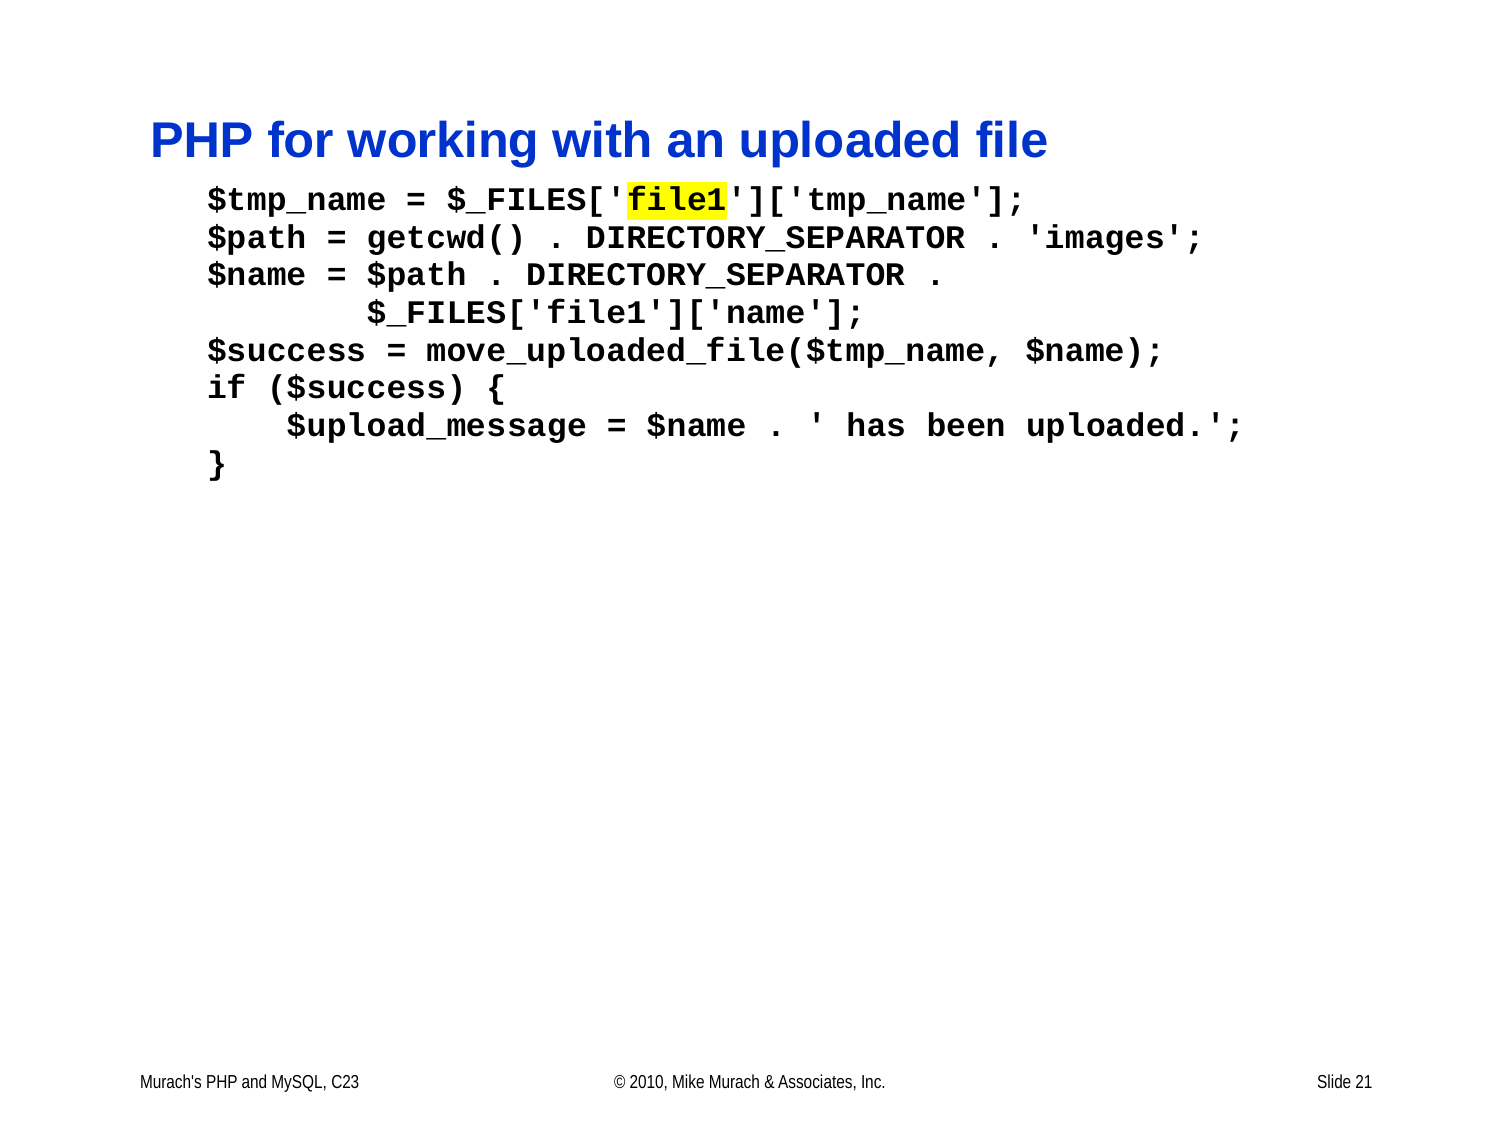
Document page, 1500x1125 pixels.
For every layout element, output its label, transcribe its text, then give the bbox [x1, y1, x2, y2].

slide_number Murach's PHP and MySQL, C23 [125, 1025, 450, 1100]
footer © 2010, Mike Murach & Associates, Inc. [474, 1025, 1025, 1100]
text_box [149, 112, 1352, 484]
slide_number Slide 21 [1074, 1025, 1388, 1100]
